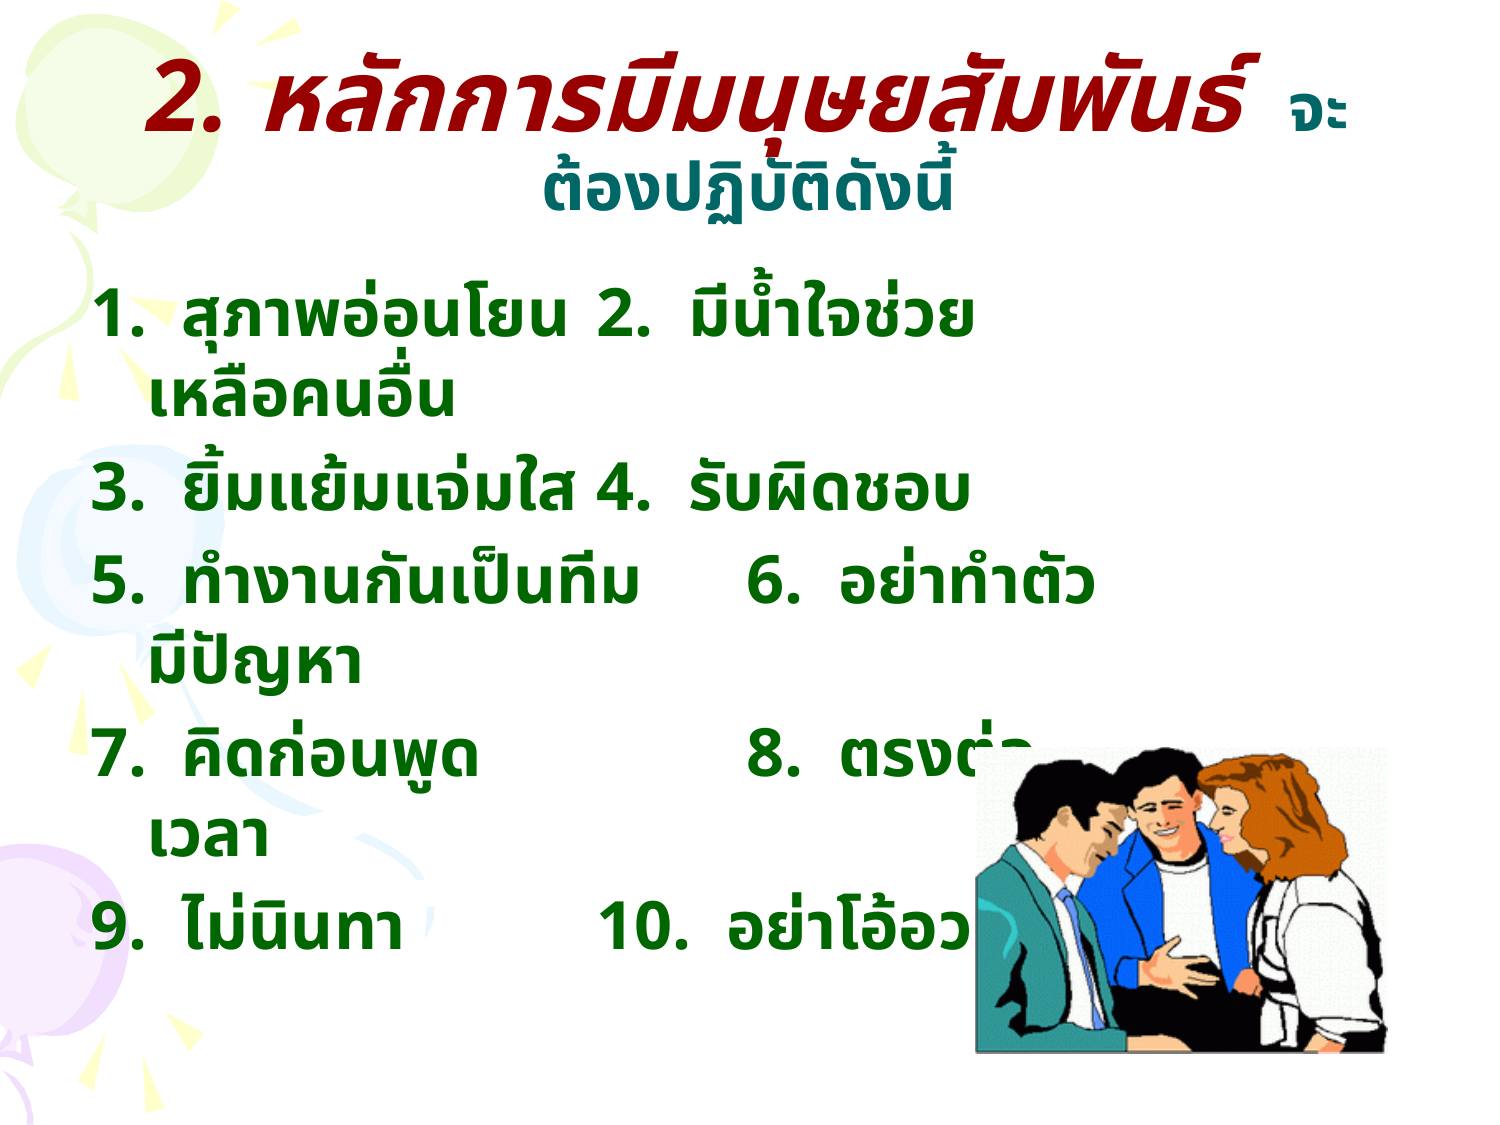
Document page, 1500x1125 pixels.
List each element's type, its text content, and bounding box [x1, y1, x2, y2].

picture [974, 747, 1388, 1054]
list 1. สุภาพอ่อนโยน 2. มีน้ำใจช่วยเหลือคนอื่น 3. ยิ้มแย้มแจ่มใส 4. รับผิดชอบ 5. ทำงานกันเป็นทีม 6. อย่าทำตัวมีปัญหา 7. คิดก่อนพูด 8. ตรงต่อเวลา 9. ไม่นินทา 10. อย่าโอ้อวด [75, 262, 1130, 791]
title 2. หลักการมีมนุษยสัมพันธ์ จะต้องปฏิบัติดังนี้ [72, 16, 1425, 233]
